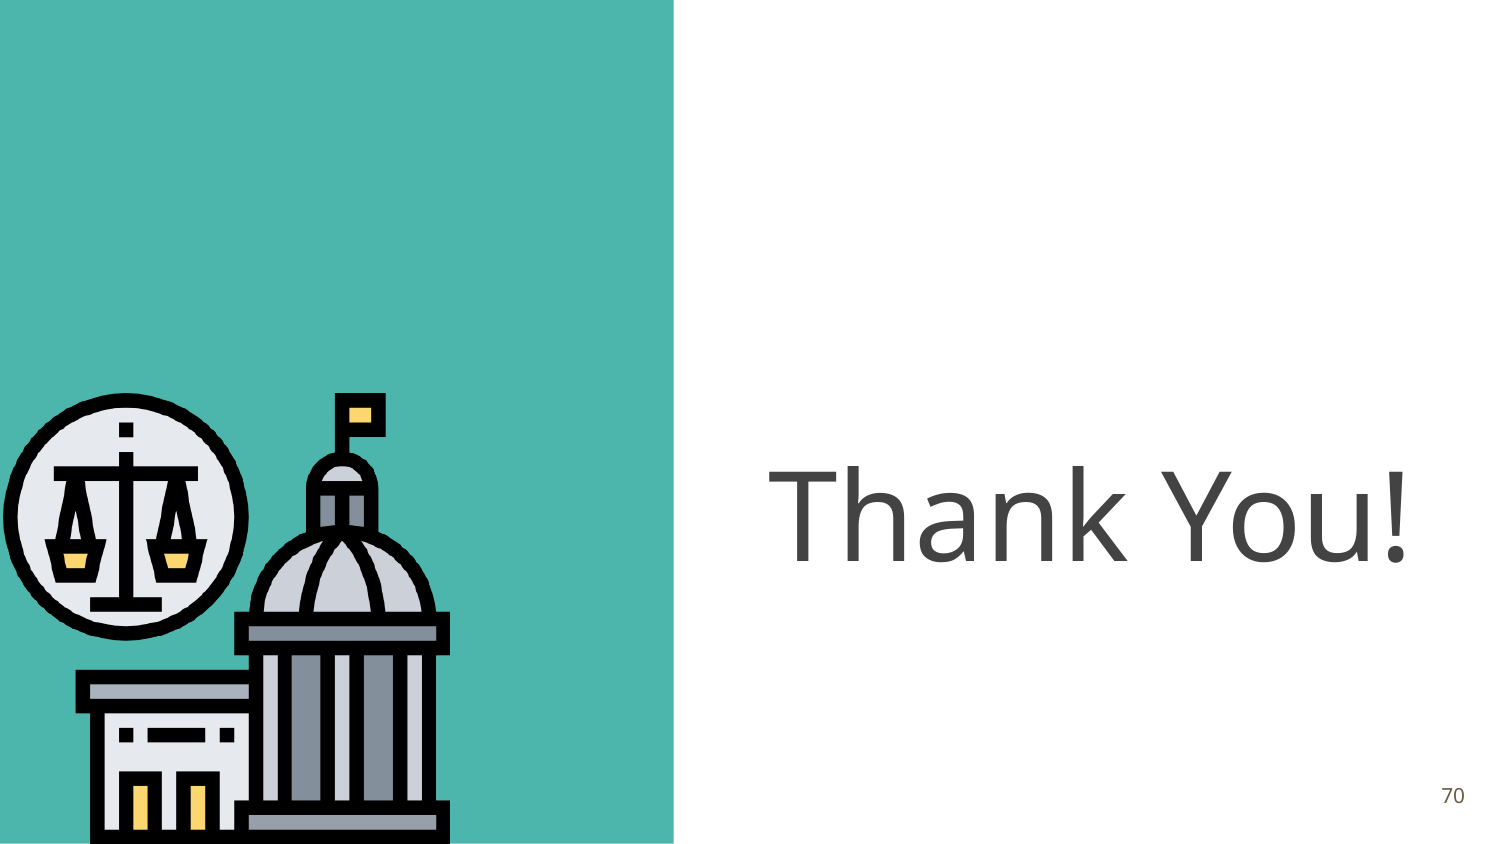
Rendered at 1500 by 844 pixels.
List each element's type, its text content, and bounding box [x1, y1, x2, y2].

text_box Thank You! [753, 421, 1435, 832]
text_box [0, 0, 674, 844]
slide_number 70 [1435, 764, 1480, 830]
picture [2, 393, 450, 844]
